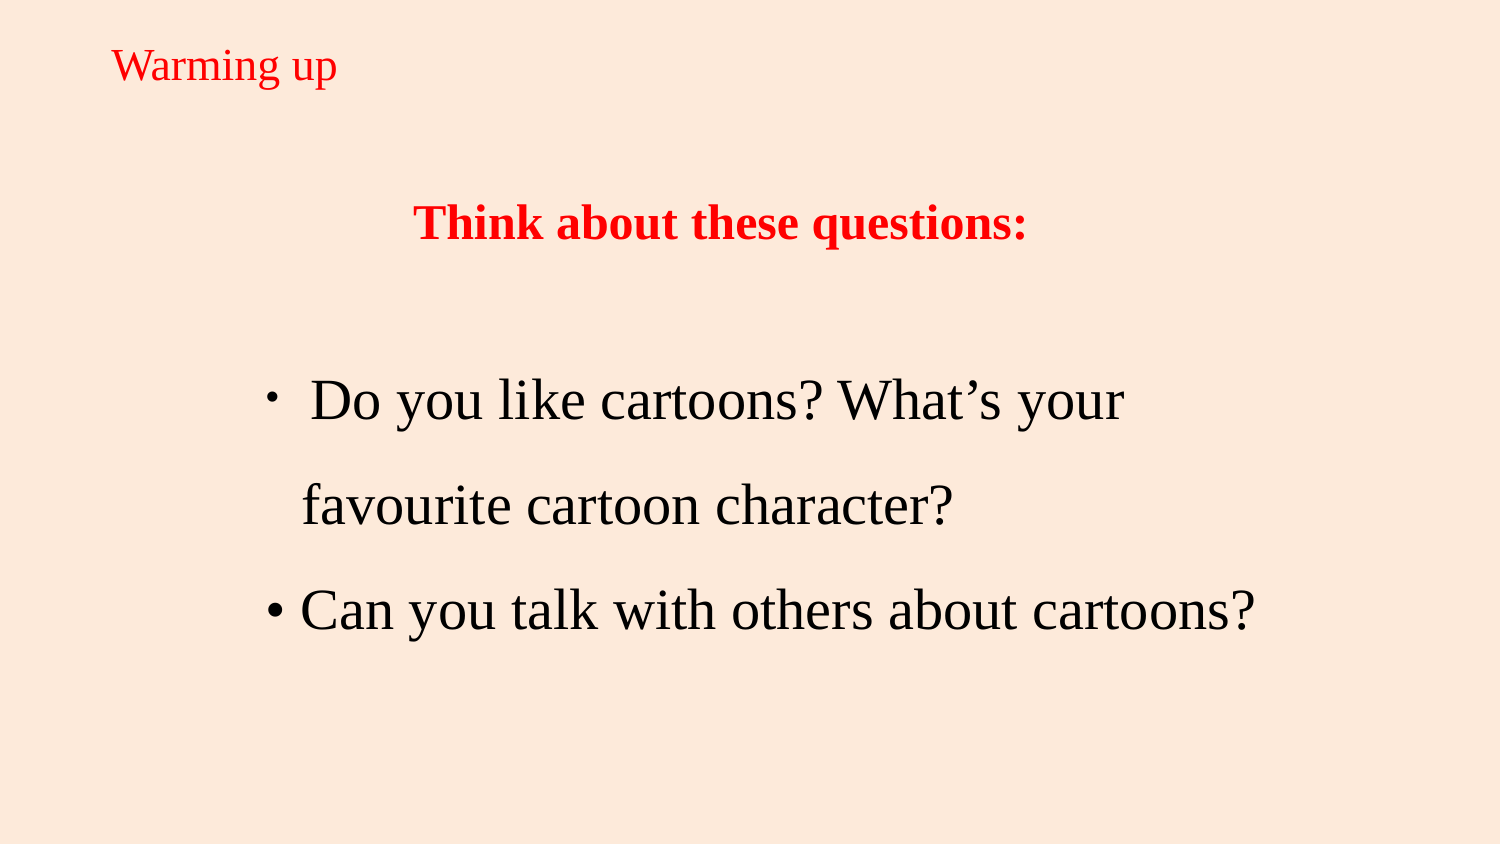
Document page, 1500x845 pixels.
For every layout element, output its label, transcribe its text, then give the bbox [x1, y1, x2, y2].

text_box Think about these questions: [398, 167, 1058, 258]
text_box Warming up [103, 30, 346, 94]
text_box Do you like cartoons? What’s your favourite cartoon character? • Can you talk with others about cartoons? [251, 319, 1359, 649]
